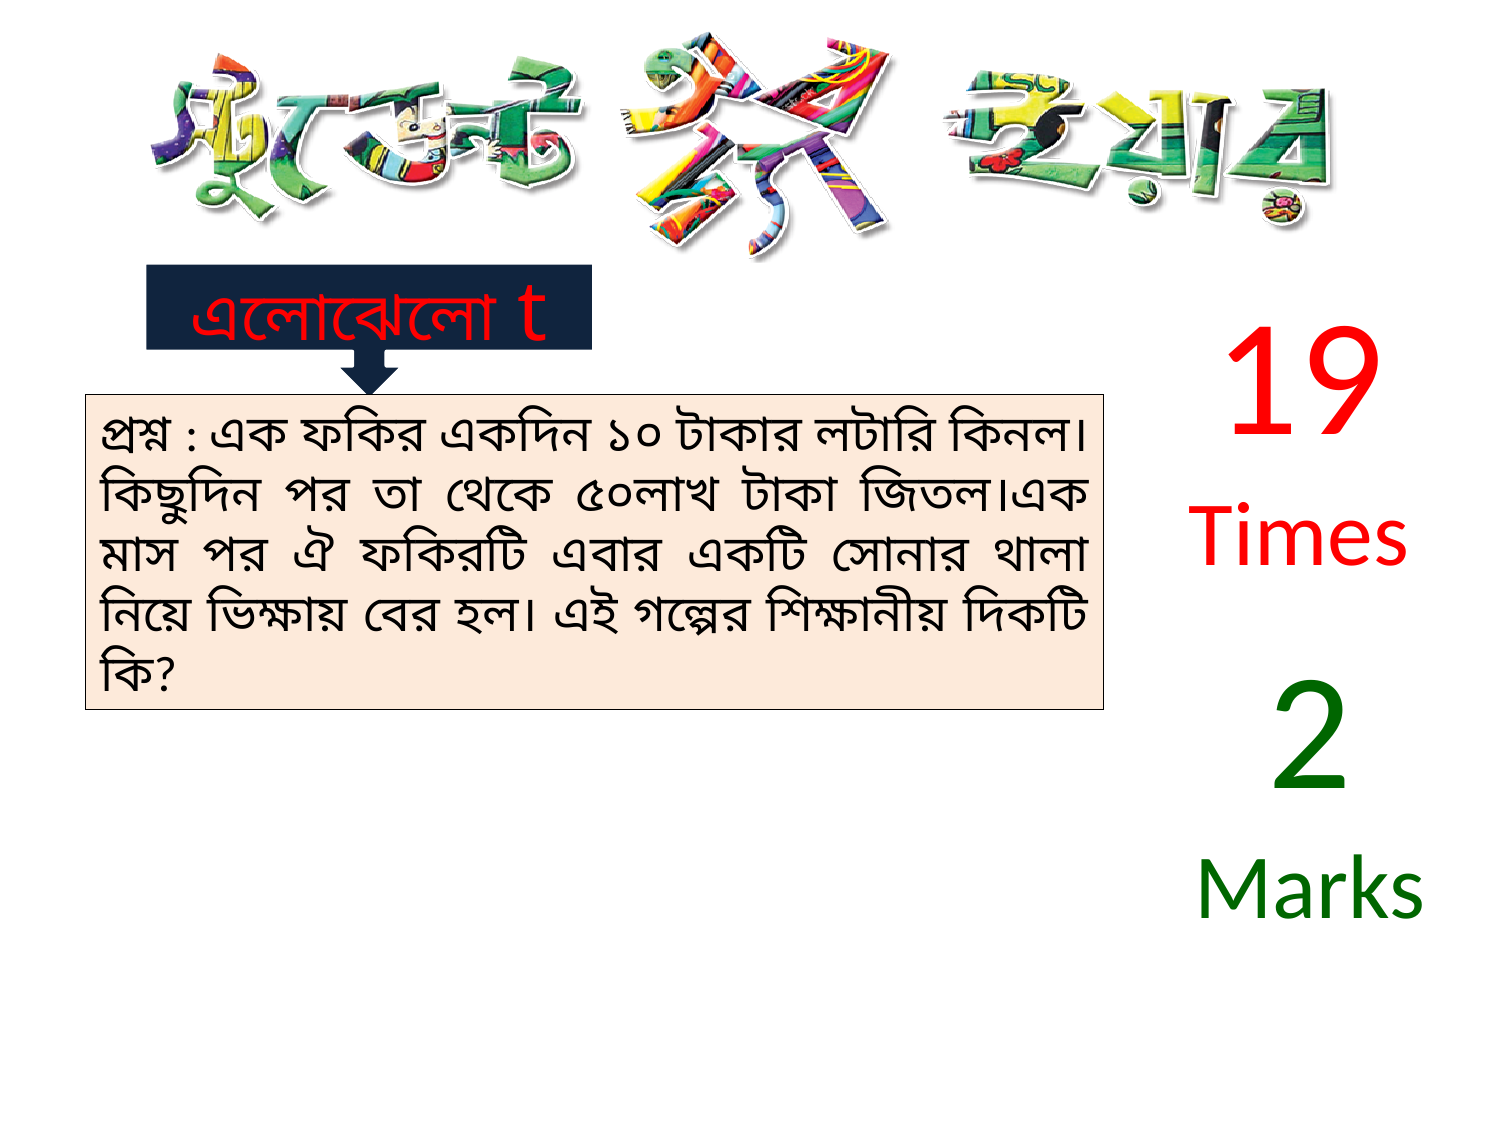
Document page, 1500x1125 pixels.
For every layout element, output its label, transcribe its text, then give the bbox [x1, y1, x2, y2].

text_box প্রশ্ন : এক ফকির একদিন ১০ টাকার লটারি কিনল। কিছুদিন পর তা থেকে ৫০লাখ টাকা জিতল।এক মাস পর ঐ ফকিরটি এবার একটি সোনার থালা নিয়ে ভিক্ষায় বের হল। এই গল্পের শিক্ষানীয় দিকটি কি? [85, 394, 132, 710]
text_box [137, 24, 1476, 970]
